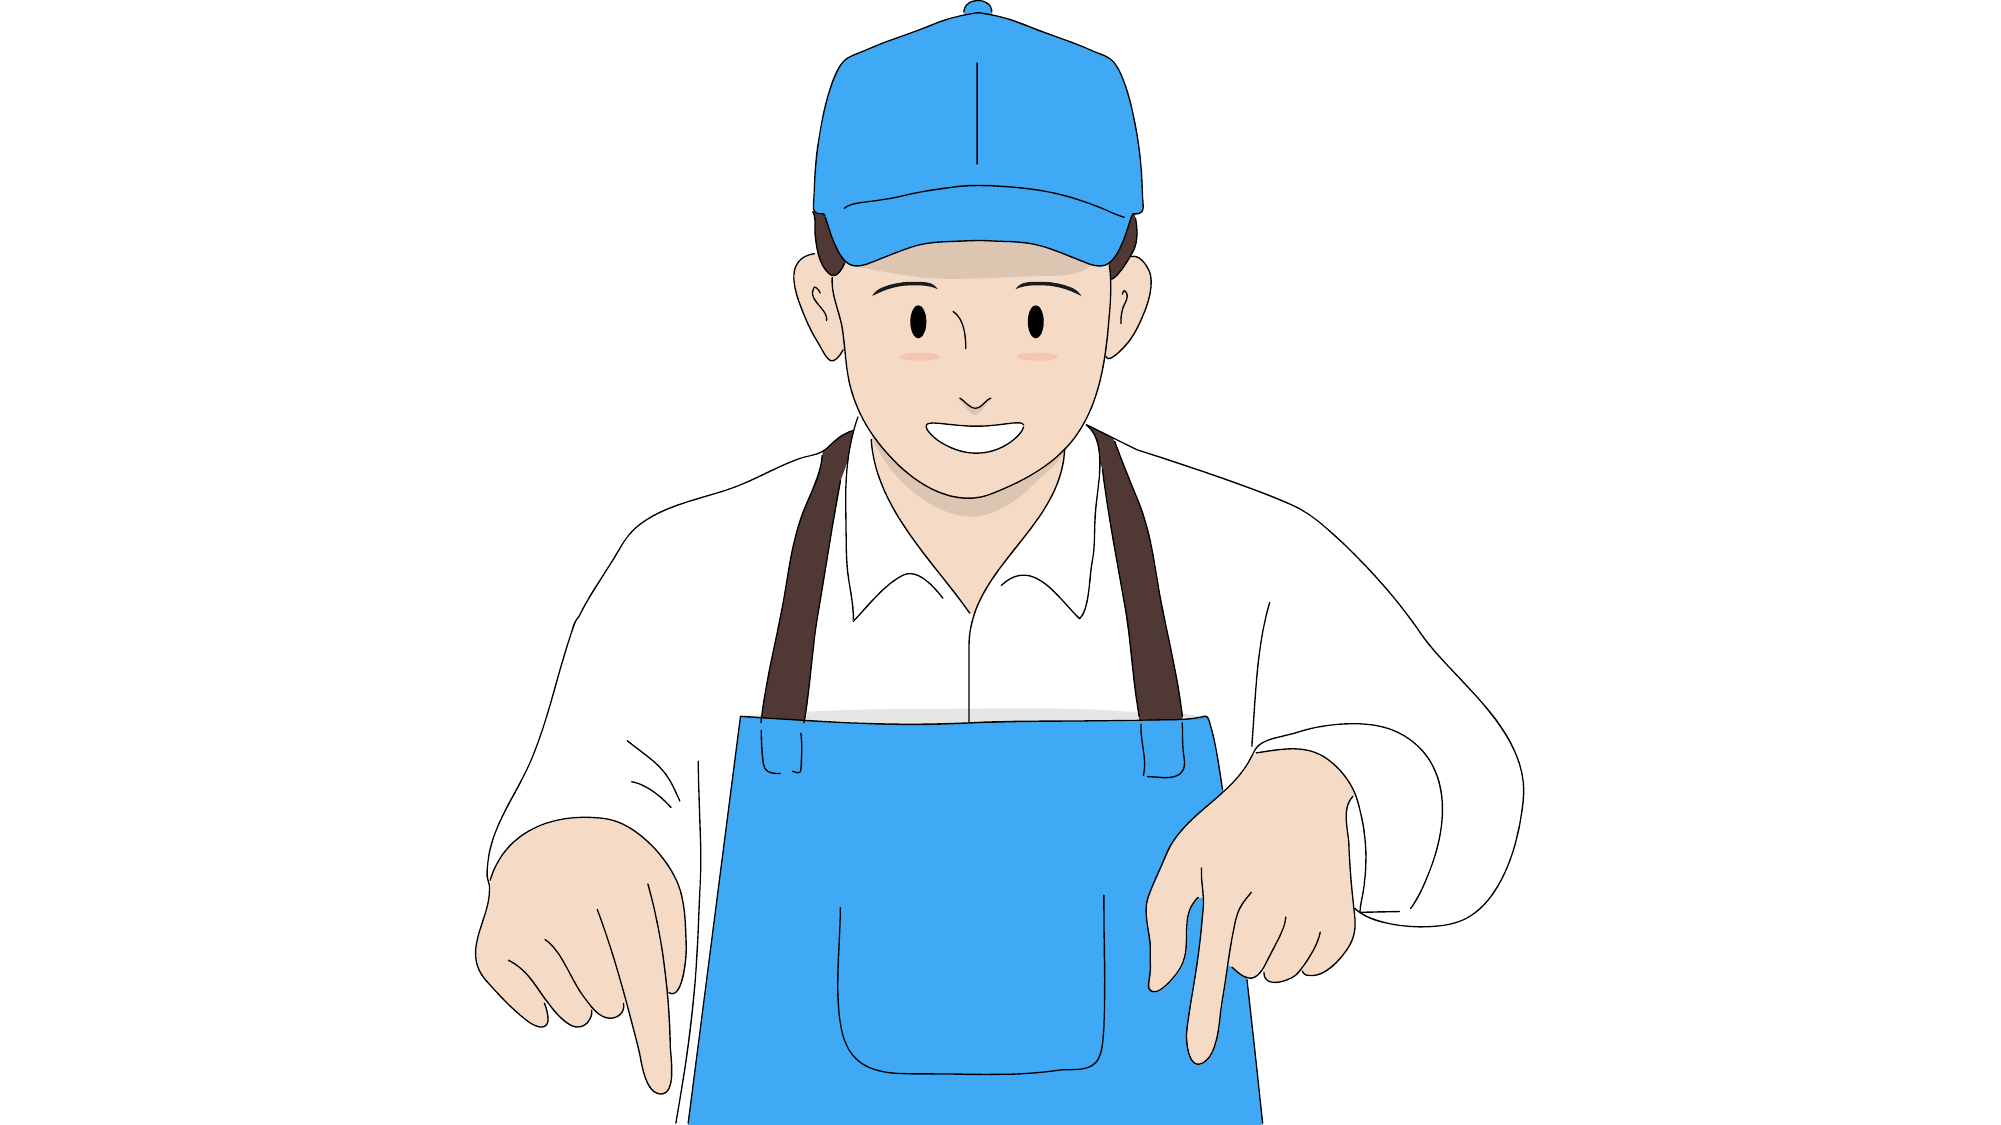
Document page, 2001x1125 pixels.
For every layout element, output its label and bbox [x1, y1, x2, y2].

text_box [474, 0, 1526, 1125]
